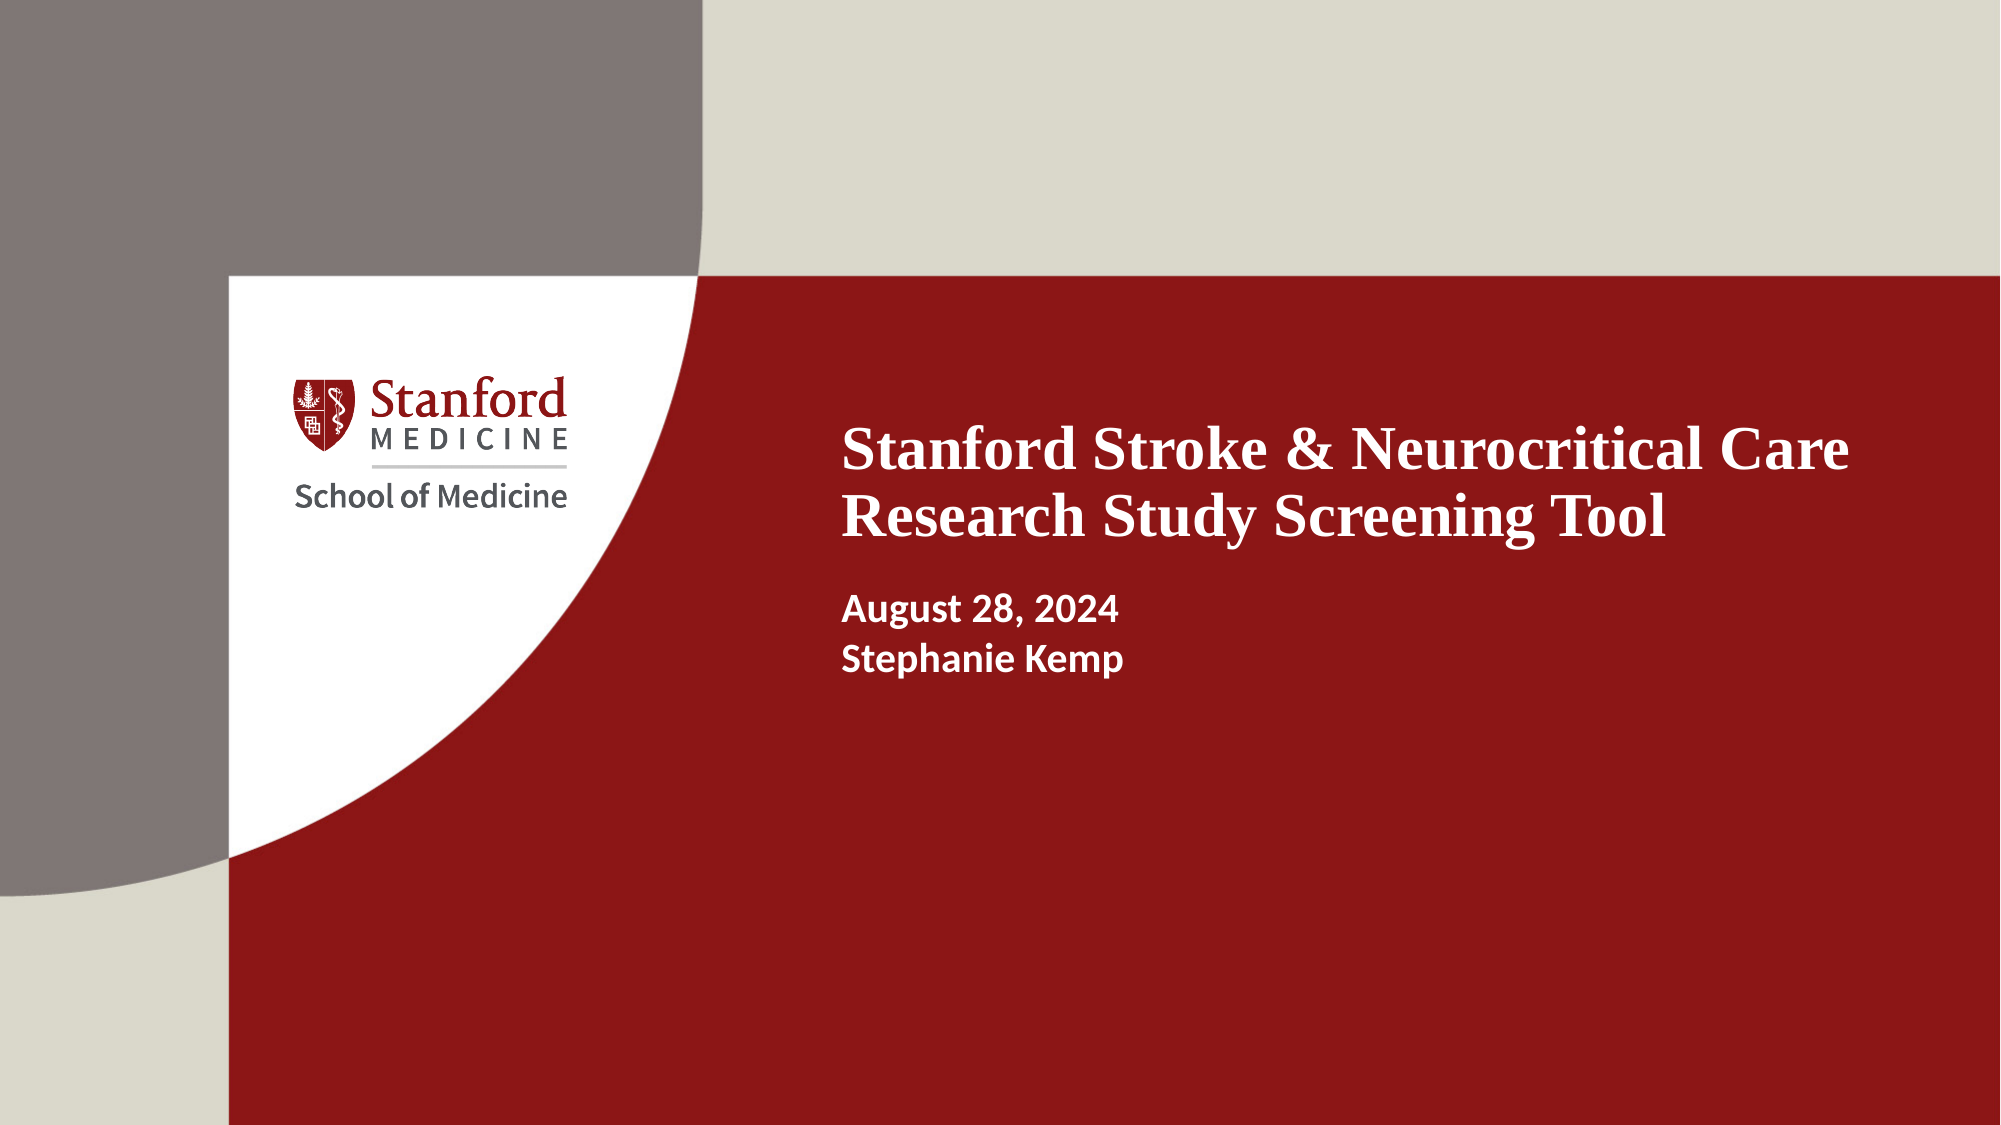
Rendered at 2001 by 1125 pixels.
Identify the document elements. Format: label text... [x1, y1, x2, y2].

list August 28, 2024 Stephanie Kemp [841, 580, 1742, 829]
picture [0, 0, 2001, 1125]
title Stanford Stroke & Neurocritical Care Research Study Screening Tool [841, 282, 1925, 566]
